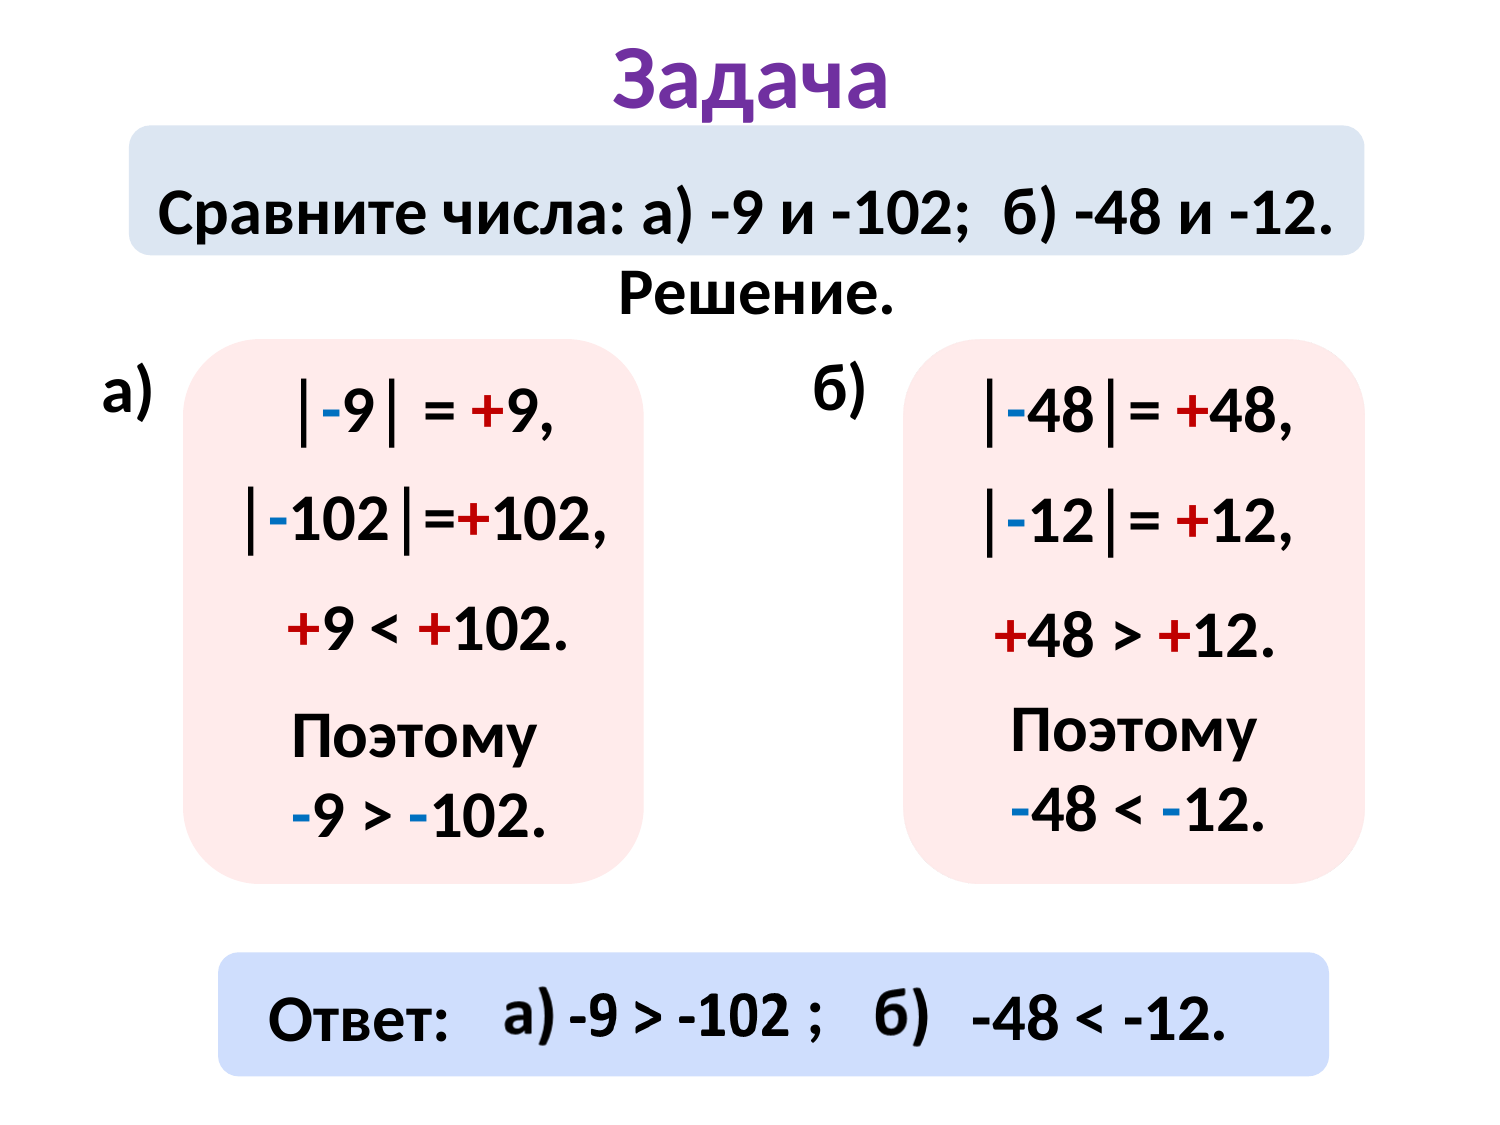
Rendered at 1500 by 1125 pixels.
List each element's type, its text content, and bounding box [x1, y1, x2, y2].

title Задача [76, 7, 1427, 138]
text_box а) [87, 338, 171, 433]
text_box [180, 336, 646, 887]
text_box Поэтому -9 > -102. [276, 683, 564, 858]
picture [903, 339, 1365, 885]
text_box б) [797, 336, 884, 432]
text_box Ответ: [594, 950, 833, 954]
text_box │-9│ = +9, [272, 358, 572, 454]
text_box Решение. [603, 258, 912, 336]
picture [462, 951, 827, 1095]
text_box Сравните числа: а) -9 и -102; б) -48 и -12. [126, 123, 1367, 258]
text_box +9 < +102. [273, 576, 586, 671]
text_box Ответ: [215, 950, 463, 1079]
text_box -48 < -12. [976, 966, 1244, 1061]
text_box Ответ: [970, 950, 1332, 1079]
picture [832, 951, 973, 1093]
text_box │-102│=+102, [220, 466, 624, 562]
